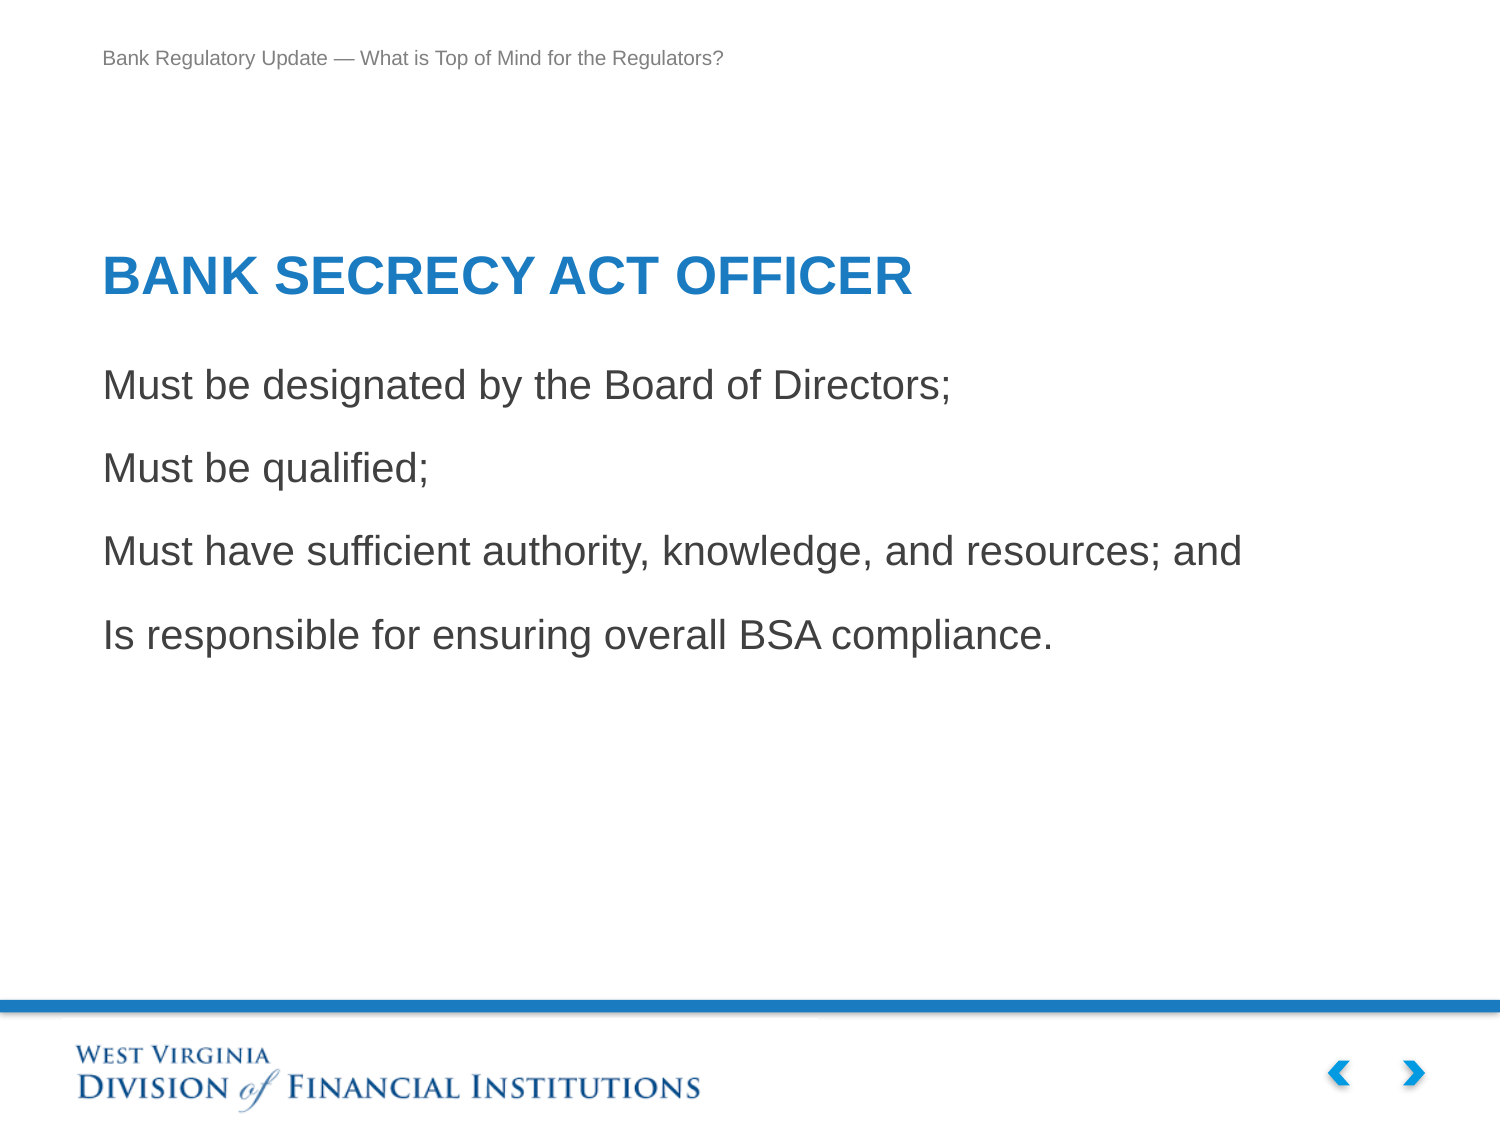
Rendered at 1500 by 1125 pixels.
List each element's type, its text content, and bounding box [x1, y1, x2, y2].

title BANK SECRECY ACT OFFICER [87, 99, 1438, 313]
picture [62, 1018, 818, 1125]
list Must be designated by the Board of Directors; Must be qualified; Must have sufficient authority, knowledge, and resources; and Is responsible for ensuring overall BSA compliance. [87, 337, 1438, 913]
